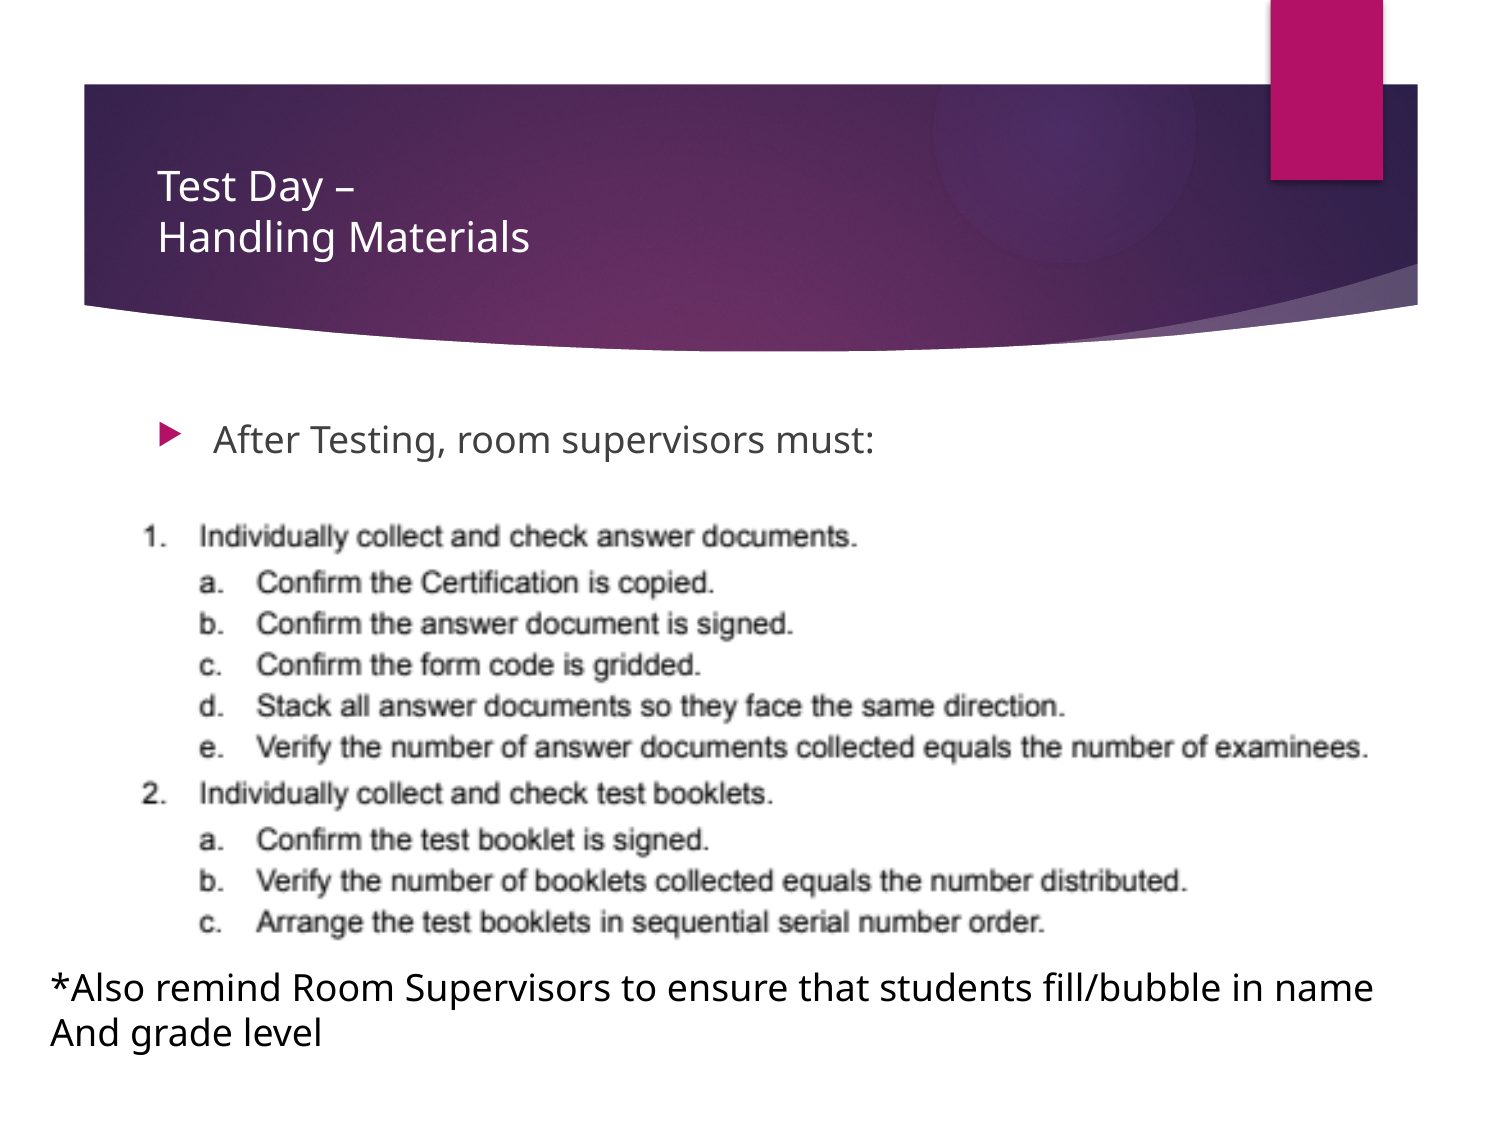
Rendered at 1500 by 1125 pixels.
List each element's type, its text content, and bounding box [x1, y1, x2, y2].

list After Testing, room supervisors must: [141, 408, 1183, 518]
title Test Day – Handling Materials [142, 152, 1183, 269]
text_box *Also remind Room Supervisors to ensure that students fill/bubble in name And grade level [35, 956, 1401, 1061]
picture [88, 519, 1410, 951]
